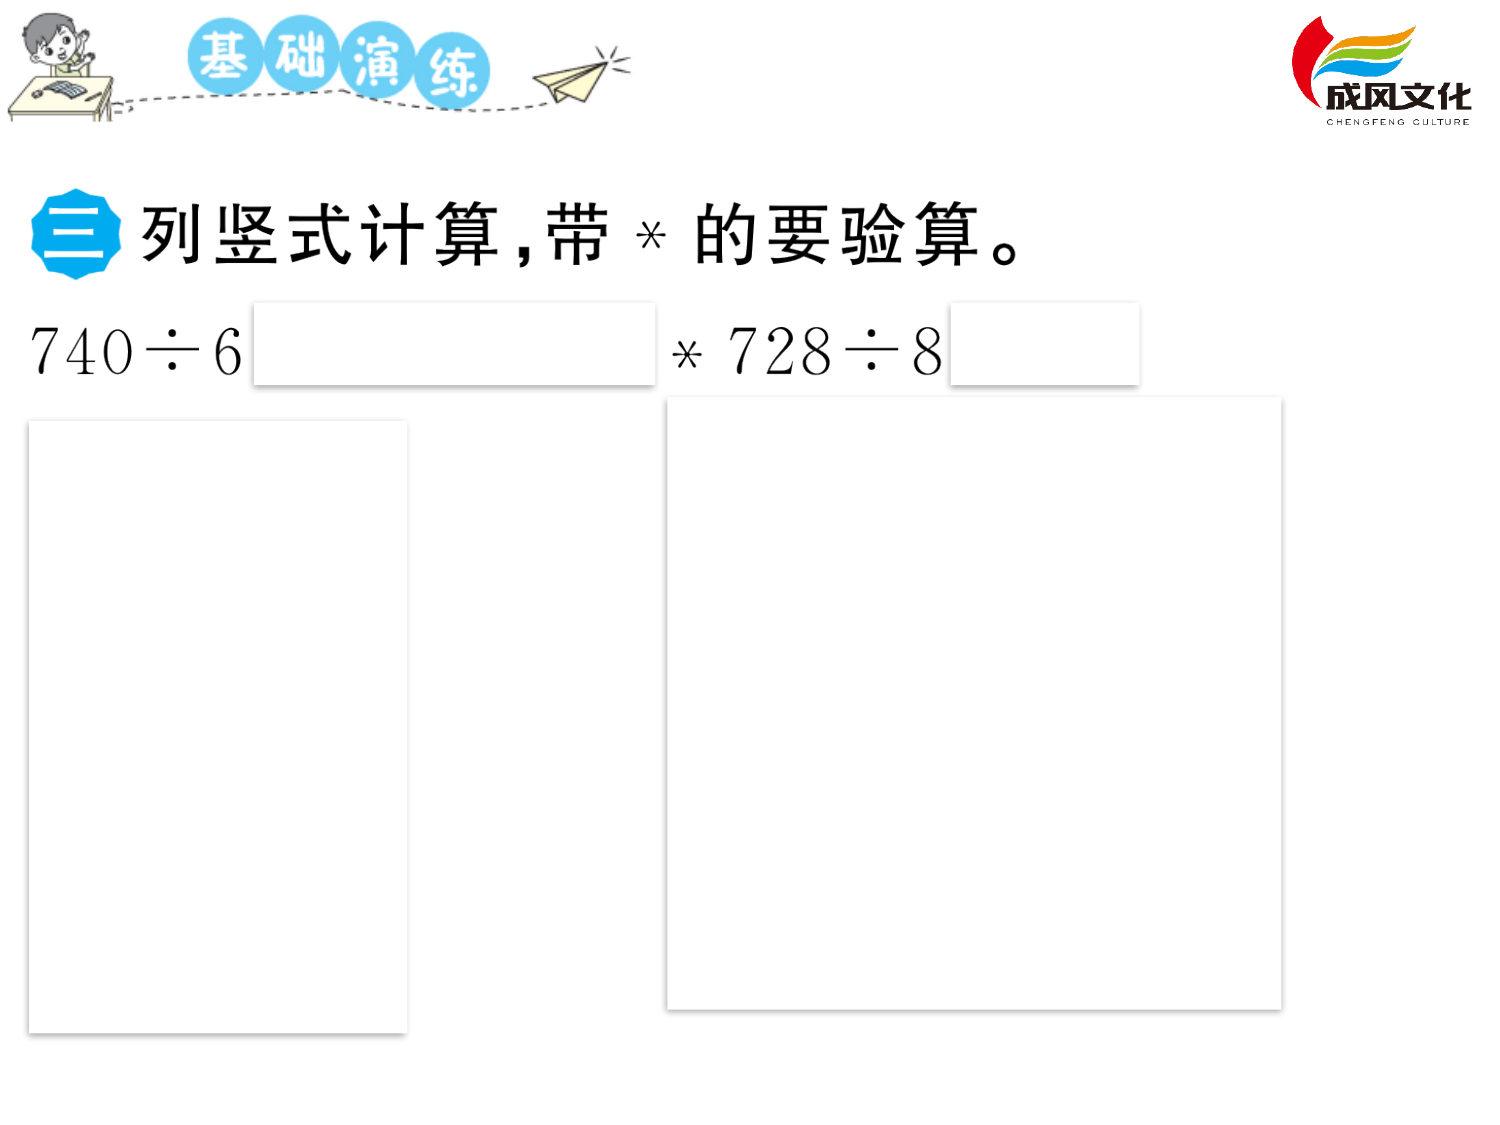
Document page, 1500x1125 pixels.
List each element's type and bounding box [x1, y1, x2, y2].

picture [25, 163, 1444, 1036]
picture [2, 4, 642, 133]
picture [1281, 0, 1489, 136]
